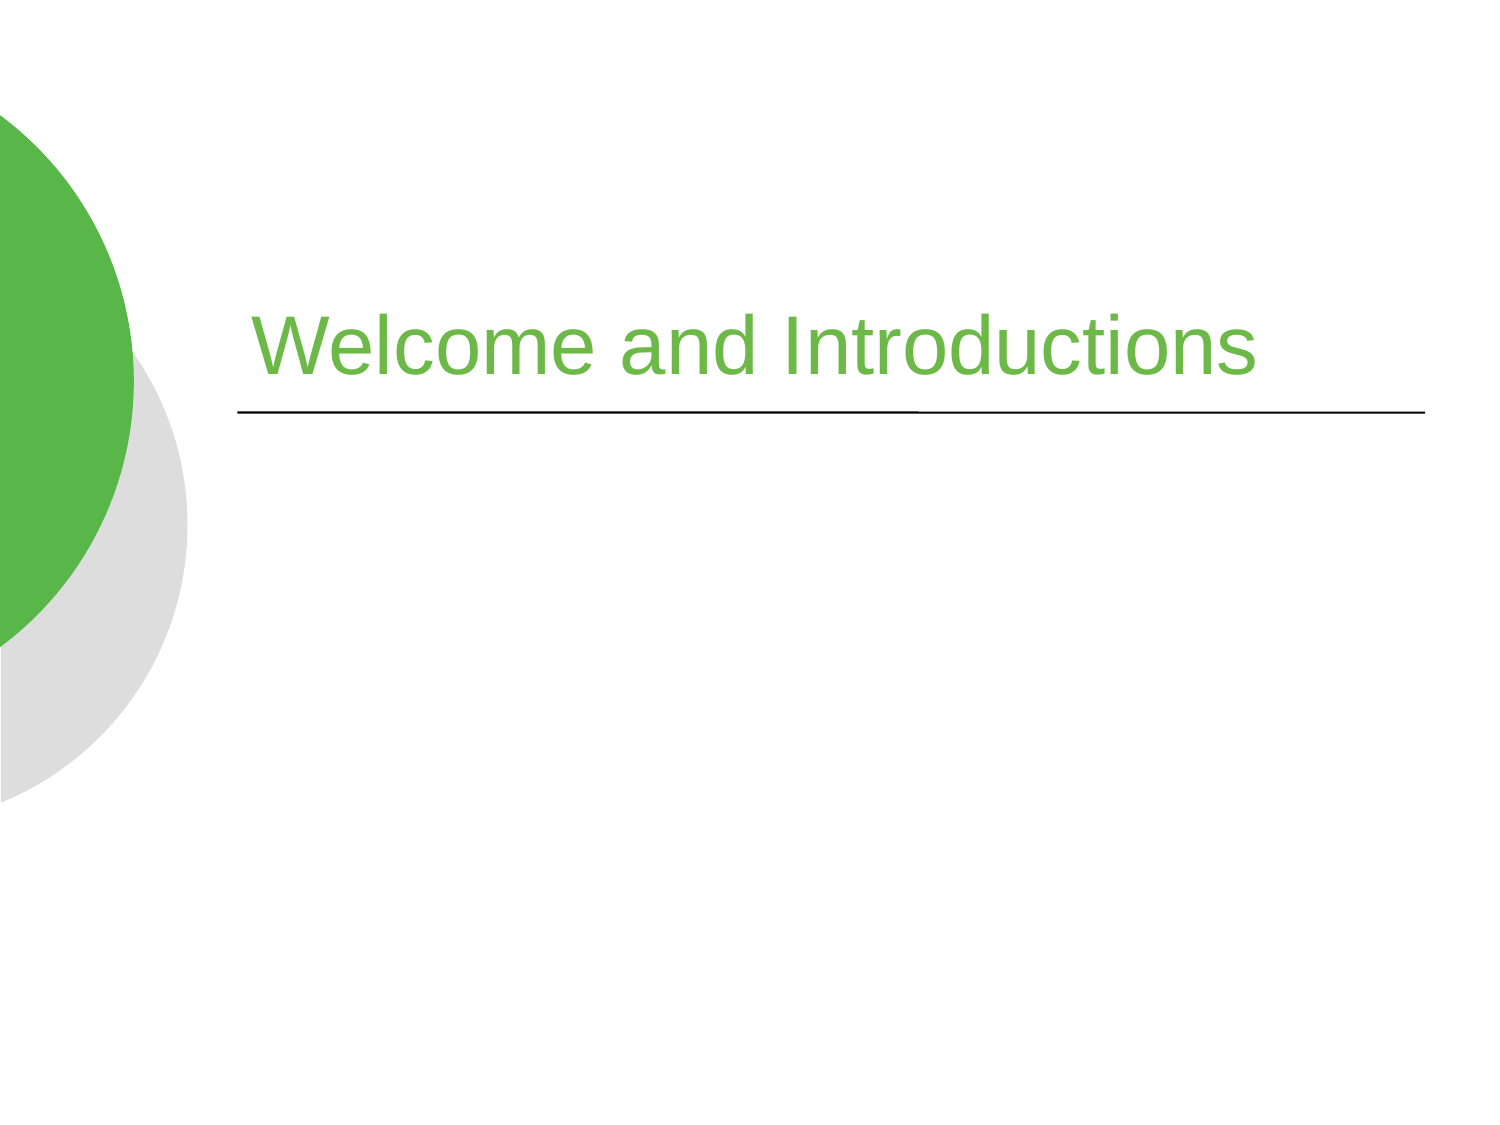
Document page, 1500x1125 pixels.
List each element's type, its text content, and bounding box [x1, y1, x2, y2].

title Welcome and Introductions [236, 161, 1425, 399]
